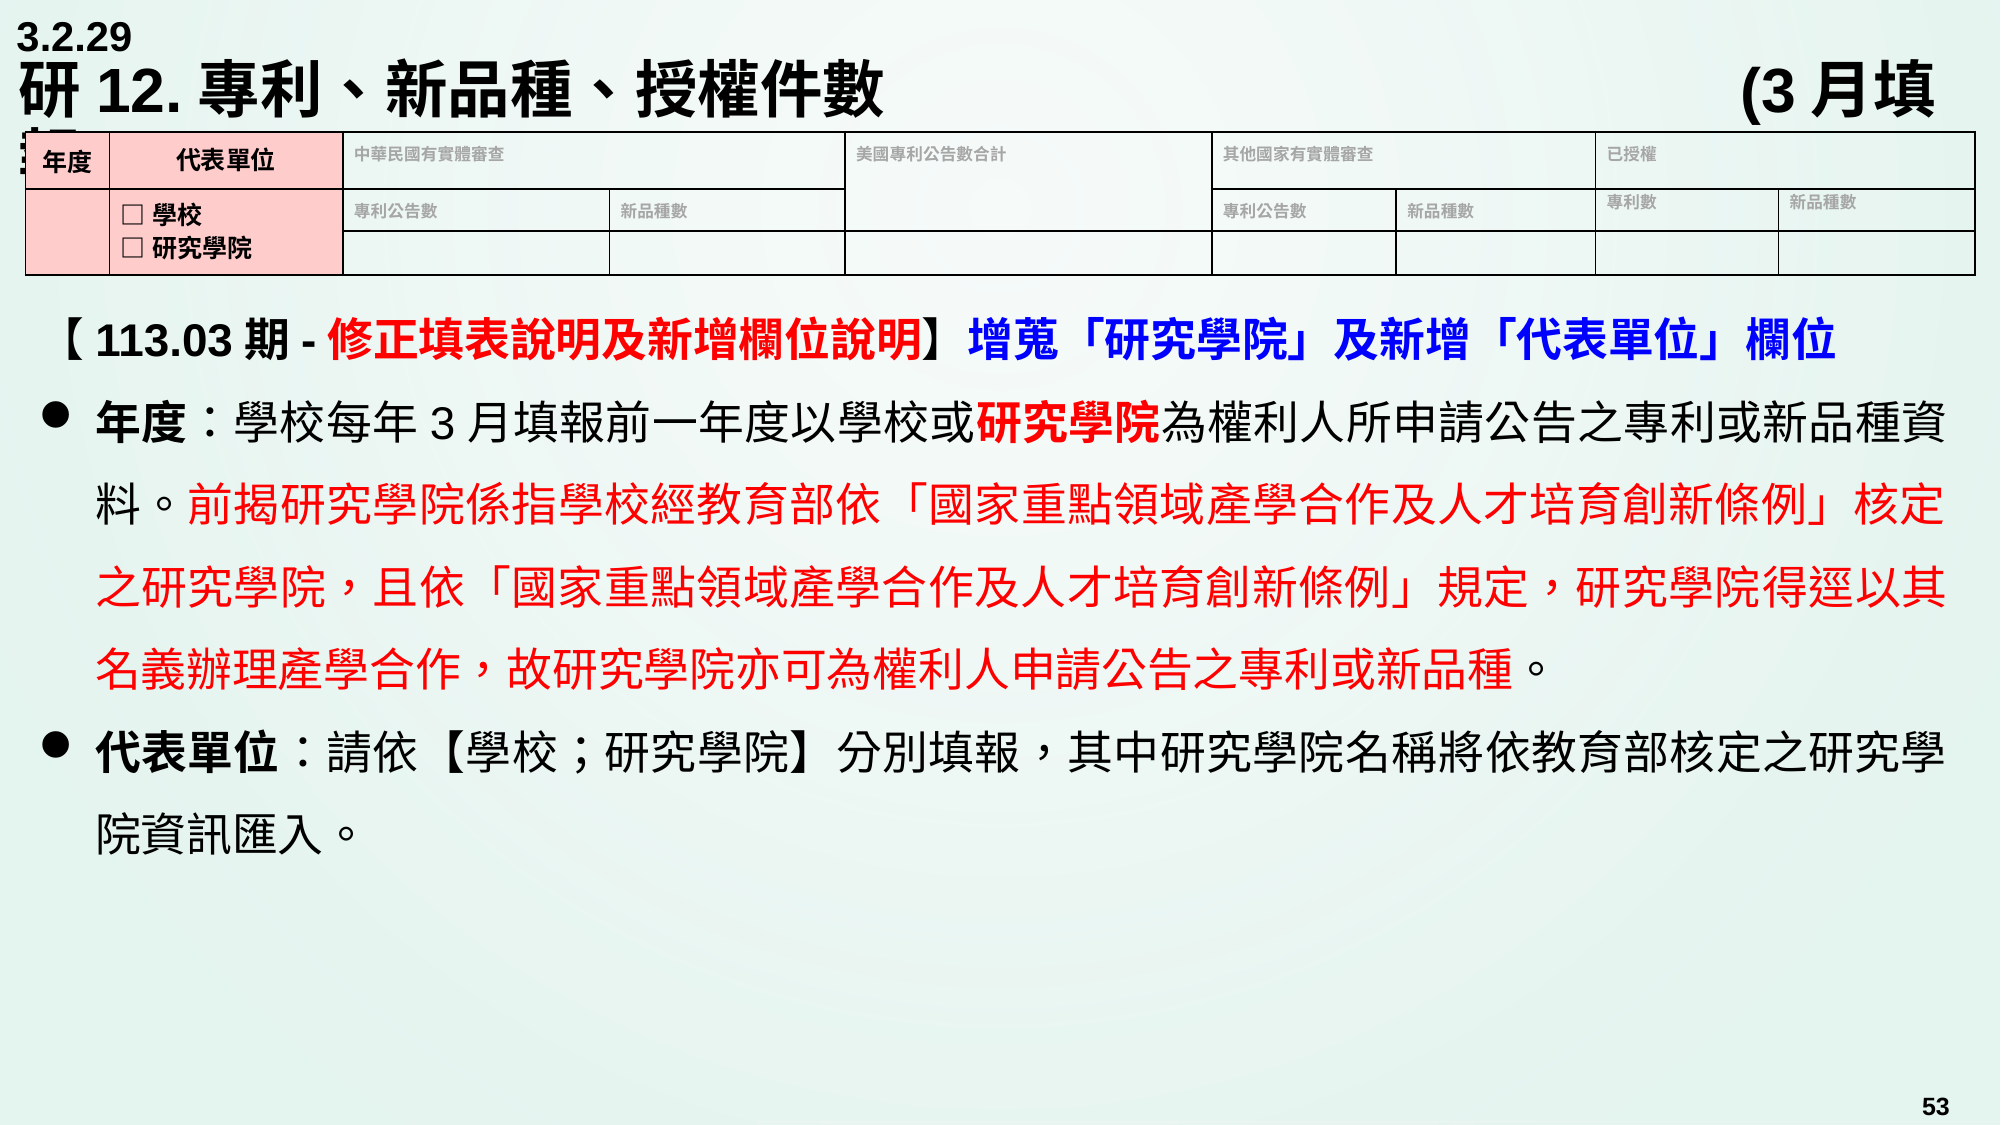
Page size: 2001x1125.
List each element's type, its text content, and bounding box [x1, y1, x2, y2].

table_cell 10 [0, 0, 2000, 1125]
table_cell 專利公告數 [344, 190, 609, 230]
table_header 其他國家有實體審查 [1213, 133, 1595, 188]
table_cell [1397, 232, 1595, 274]
table_header 美國專利公告數合計 [846, 133, 1211, 230]
table_cell 新品種數 [1397, 190, 1595, 230]
table_cell [1779, 232, 1974, 274]
table_header 年度 [26, 133, 109, 188]
table_cell 新品種數 [610, 190, 844, 230]
table_cell 專利數 [1596, 190, 1778, 230]
table_cell [344, 232, 609, 274]
table_cell [1596, 232, 1778, 274]
table_cell [610, 232, 844, 274]
table_cell □學校 □研究學院 [110, 190, 342, 274]
title 研12.專利、新品種、授權件數 (3月填報) [3, 51, 2000, 134]
table_header 已授權 [1596, 133, 1974, 188]
table_cell [1213, 232, 1395, 274]
table_cell 新品種數 [1779, 190, 1974, 230]
table_header 中華民國有實體審查 [344, 133, 844, 188]
table_cell [26, 190, 109, 274]
text_box 【113.03期-修正填表說明及新增欄位說明】增蒐「研究學院」及新增「代表單位」欄位 年度：學校每年3月填報前一年度以學校或研究學院為權利人所申請公告之專利或新品種資料。前揭研究學院係指學校經教育部依「國家重點領域產學合作及人才培育創新條例」核定之研究學院，且依「國家重點領域產學合作及人才培育創新條例」規定，研究學院得逕以其名義辦理產學合作，故研究學院亦可為權利人申請公告之專利或新品種。 代表單位：請依【學校；研究學院】分別填報，其中研究學院名稱將依教育部核定之研究學院資訊匯入。 [23, 276, 1962, 868]
table_header 代表單位 [110, 133, 342, 188]
table_cell [846, 232, 1211, 274]
text_box 3.2.29 [1, 1, 148, 67]
table_cell 專利公告數 [1213, 190, 1395, 230]
